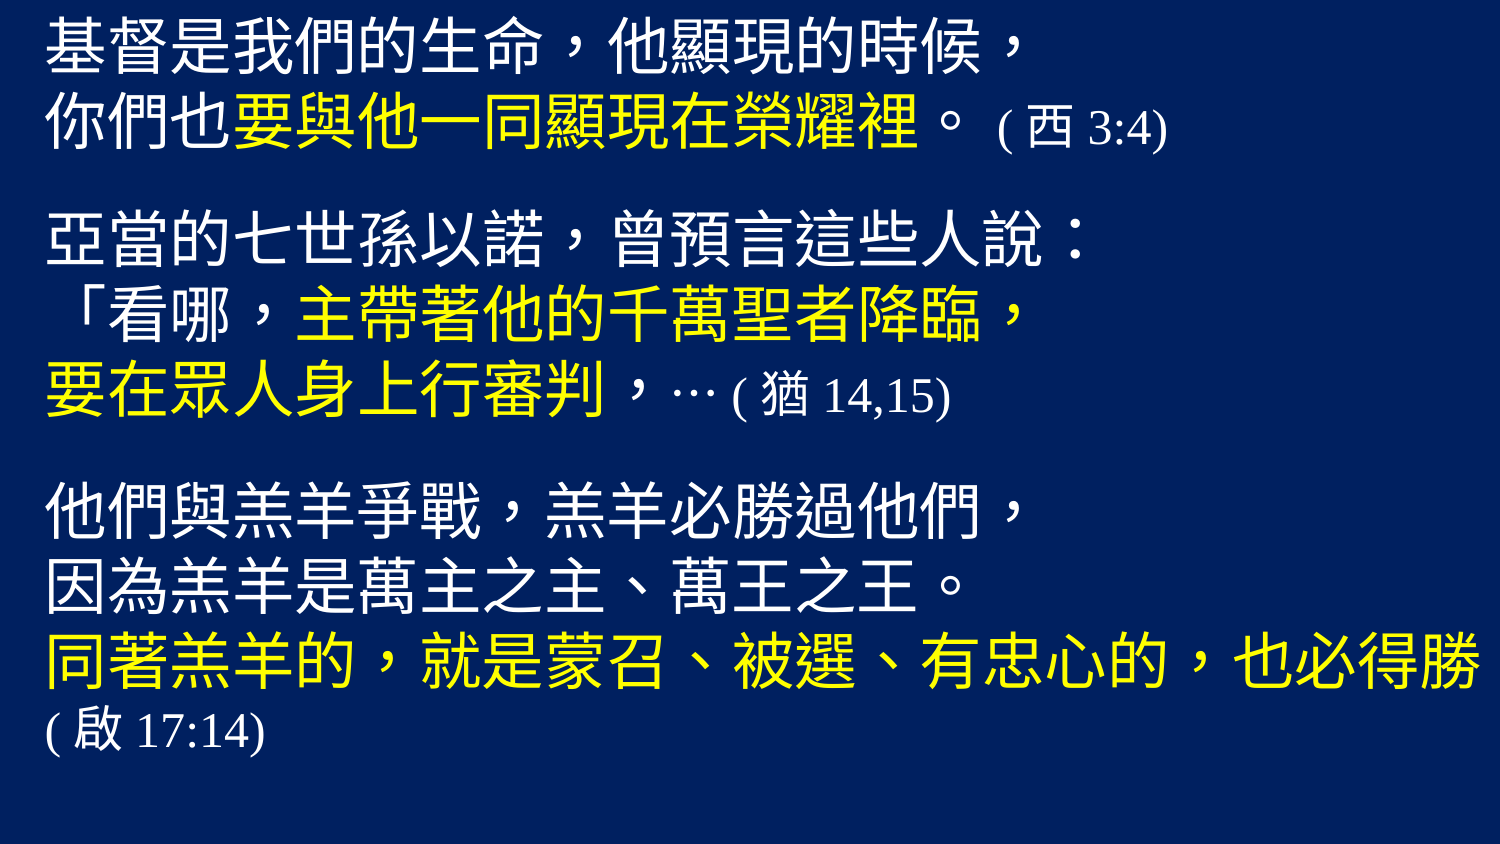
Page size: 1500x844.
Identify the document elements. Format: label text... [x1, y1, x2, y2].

list 基督是我們的生命，他顯現的時候， 你們也要與他一同顯現在榮耀裡。(西3:4) 亞當的七世孫以諾，曾預言這些人說： 「看哪，主帶著他的千萬聖者降臨， 要在眾人身上行審判，…(猶14,15) 他們與羔羊爭戰，羔羊必勝過他們， 因為羔羊是萬主之主、萬王之王。 同著羔羊的，就是蒙召、被選、有忠心的，也必得勝。(啟17:14) [0, 0, 1500, 844]
